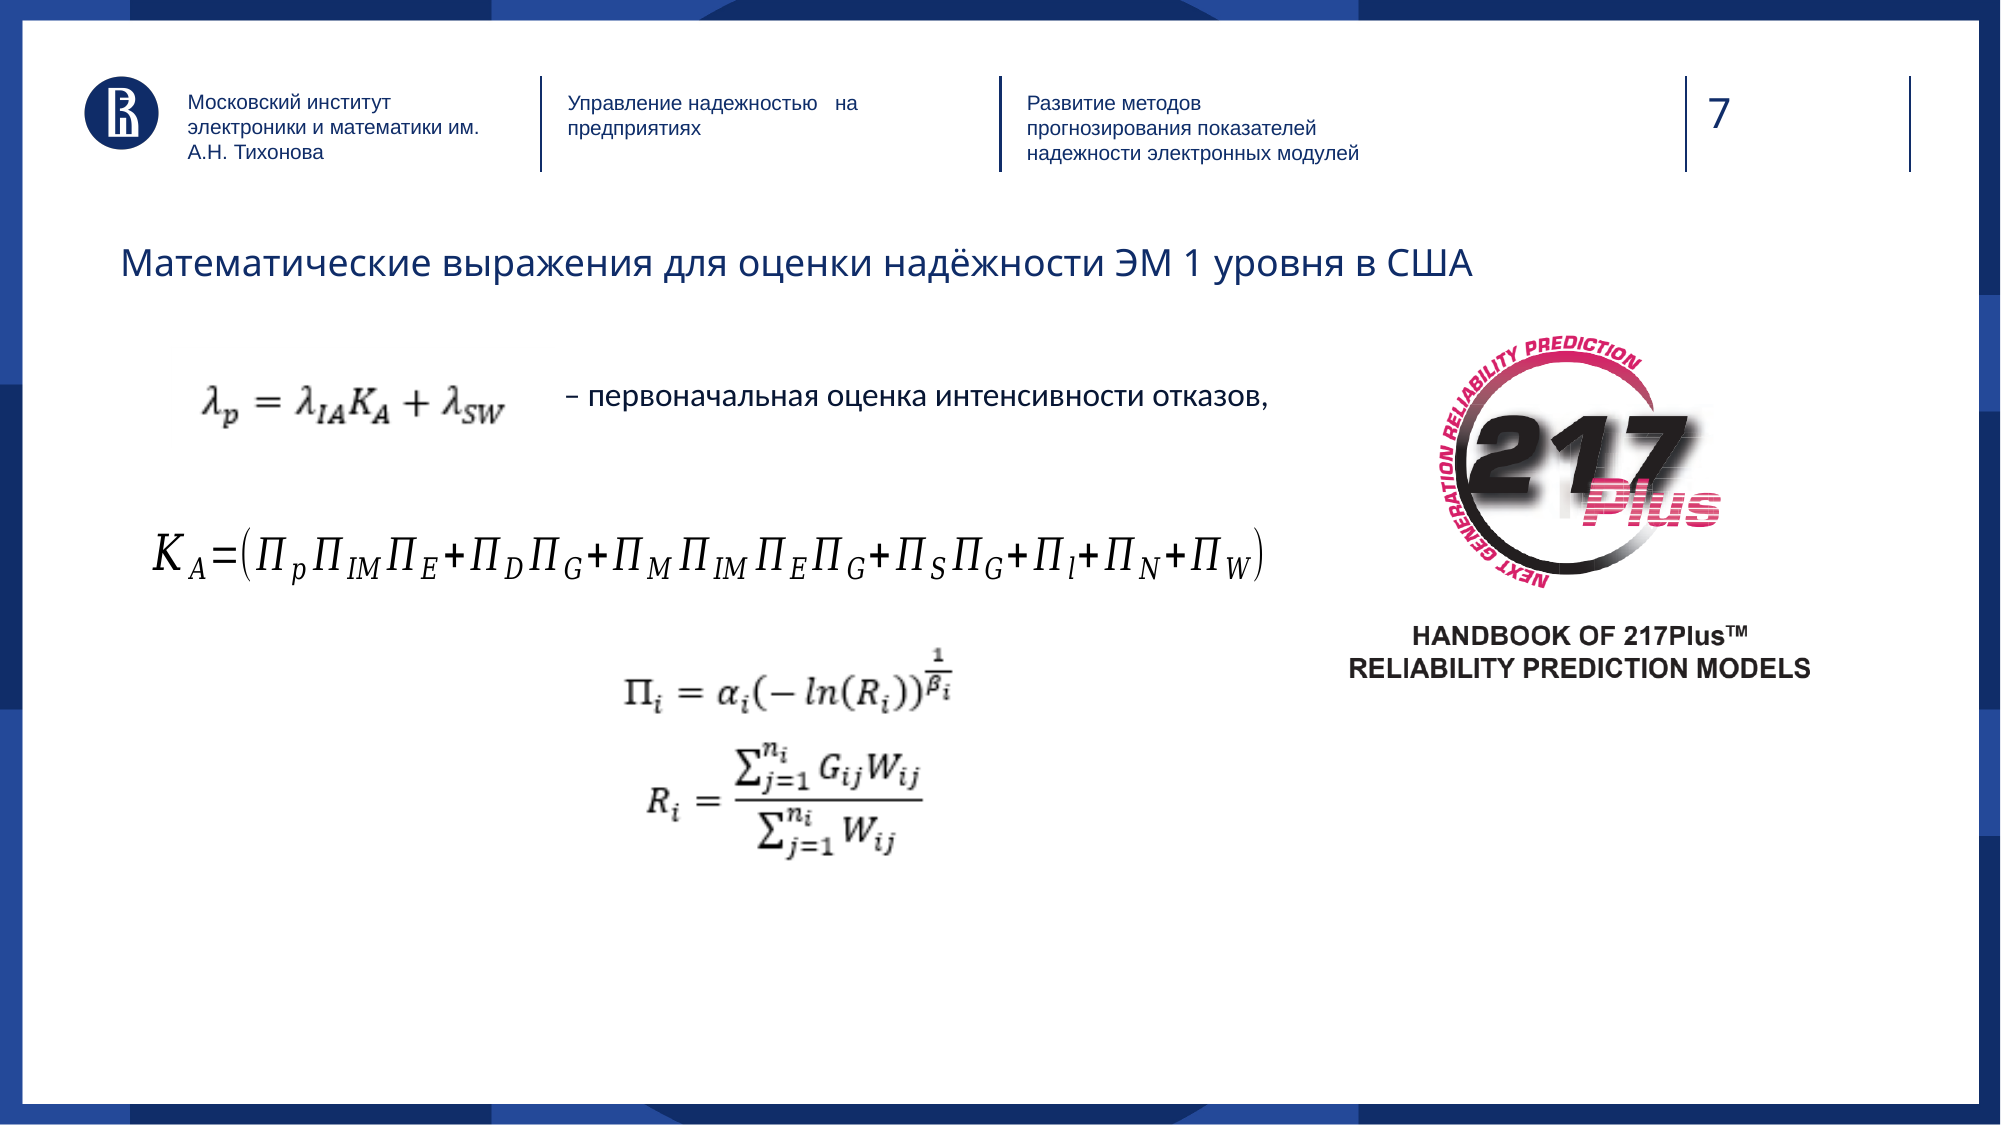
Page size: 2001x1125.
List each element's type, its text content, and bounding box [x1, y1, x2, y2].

list Управление надежностью на предприятиях [567, 90, 907, 157]
text_box Математические выражения для оценки надёжности ЭМ 1 уровня в США [105, 231, 1489, 291]
list Развитие методов прогнозирования показателей надежности электронных модулей [1026, 90, 1367, 157]
list Московский институт электроники и математики им. А.Н. Тихонова [187, 88, 500, 157]
picture [0, 0, 2001, 1125]
